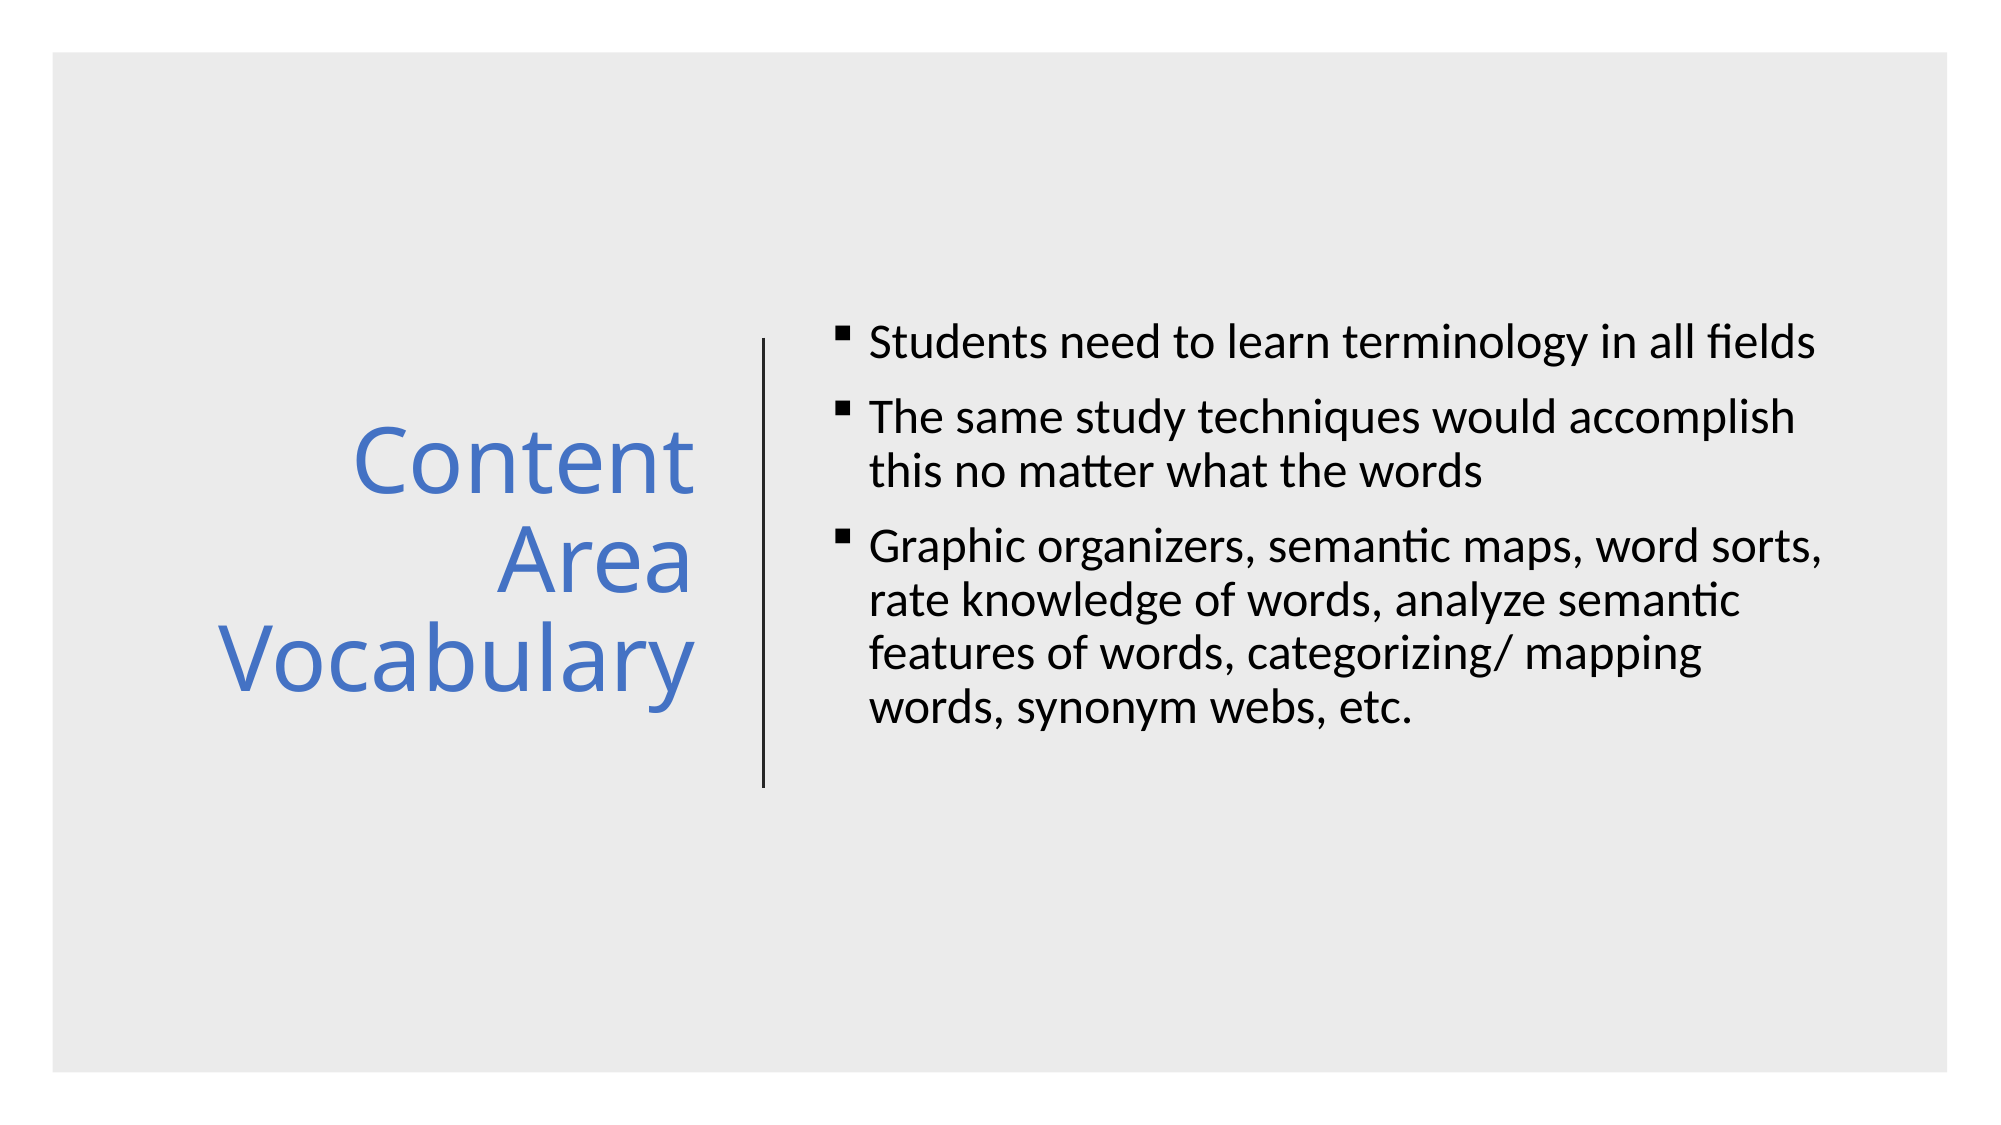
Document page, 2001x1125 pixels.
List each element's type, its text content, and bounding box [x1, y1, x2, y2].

title Content Area Vocabulary [137, 158, 711, 967]
text_box [52, 51, 1948, 1073]
list Students need to learn terminology in all fields The same study techniques would accomplish this no matter what the words Graphic organizers, semantic maps, word sorts, rate knowledge of words, analyze semantic features of words, categorizing/ mapping words, synonym webs, etc. [816, 158, 1863, 967]
